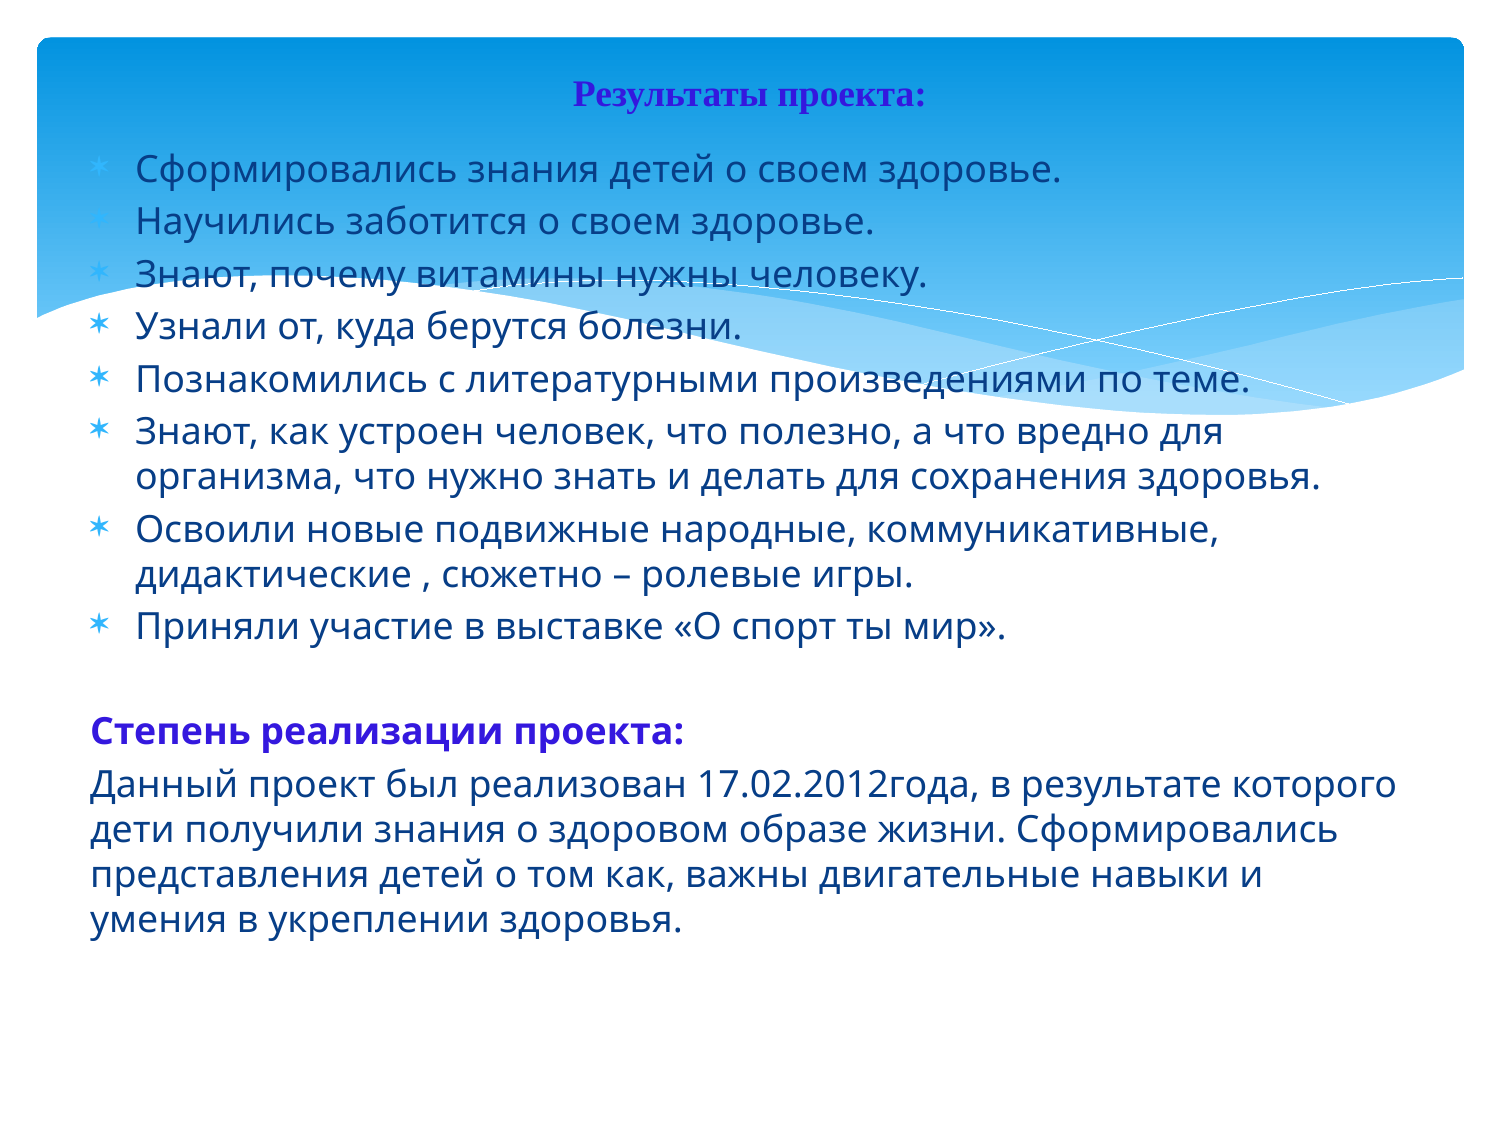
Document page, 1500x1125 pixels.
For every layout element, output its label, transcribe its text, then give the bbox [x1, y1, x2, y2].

list Сформировались знания детей о своем здоровье. Научились заботится о своем здоровье. Знают, почему витамины нужны человеку. Узнали от, куда берутся болезни. Познакомились с литературными произведениями по теме. Знают, как устроен человек, что полезно, а что вредно для организма, что нужно знать и делать для сохранения здоровья. Освоили новые подвижные народные, коммуникативные, дидактические , сюжетно – ролевые игры. Приняли участие в выставке «О спорт ты мир». Степень реализации проекта: Данный проект был реализован 17.02.2012года, в результате которого дети получили знания о здоровом образе жизни. Сформировались представления детей о том как, важны двигательные навыки и умения в укреплении здоровья. [75, 138, 1425, 1005]
title Результаты проекта: [75, 45, 1425, 138]
